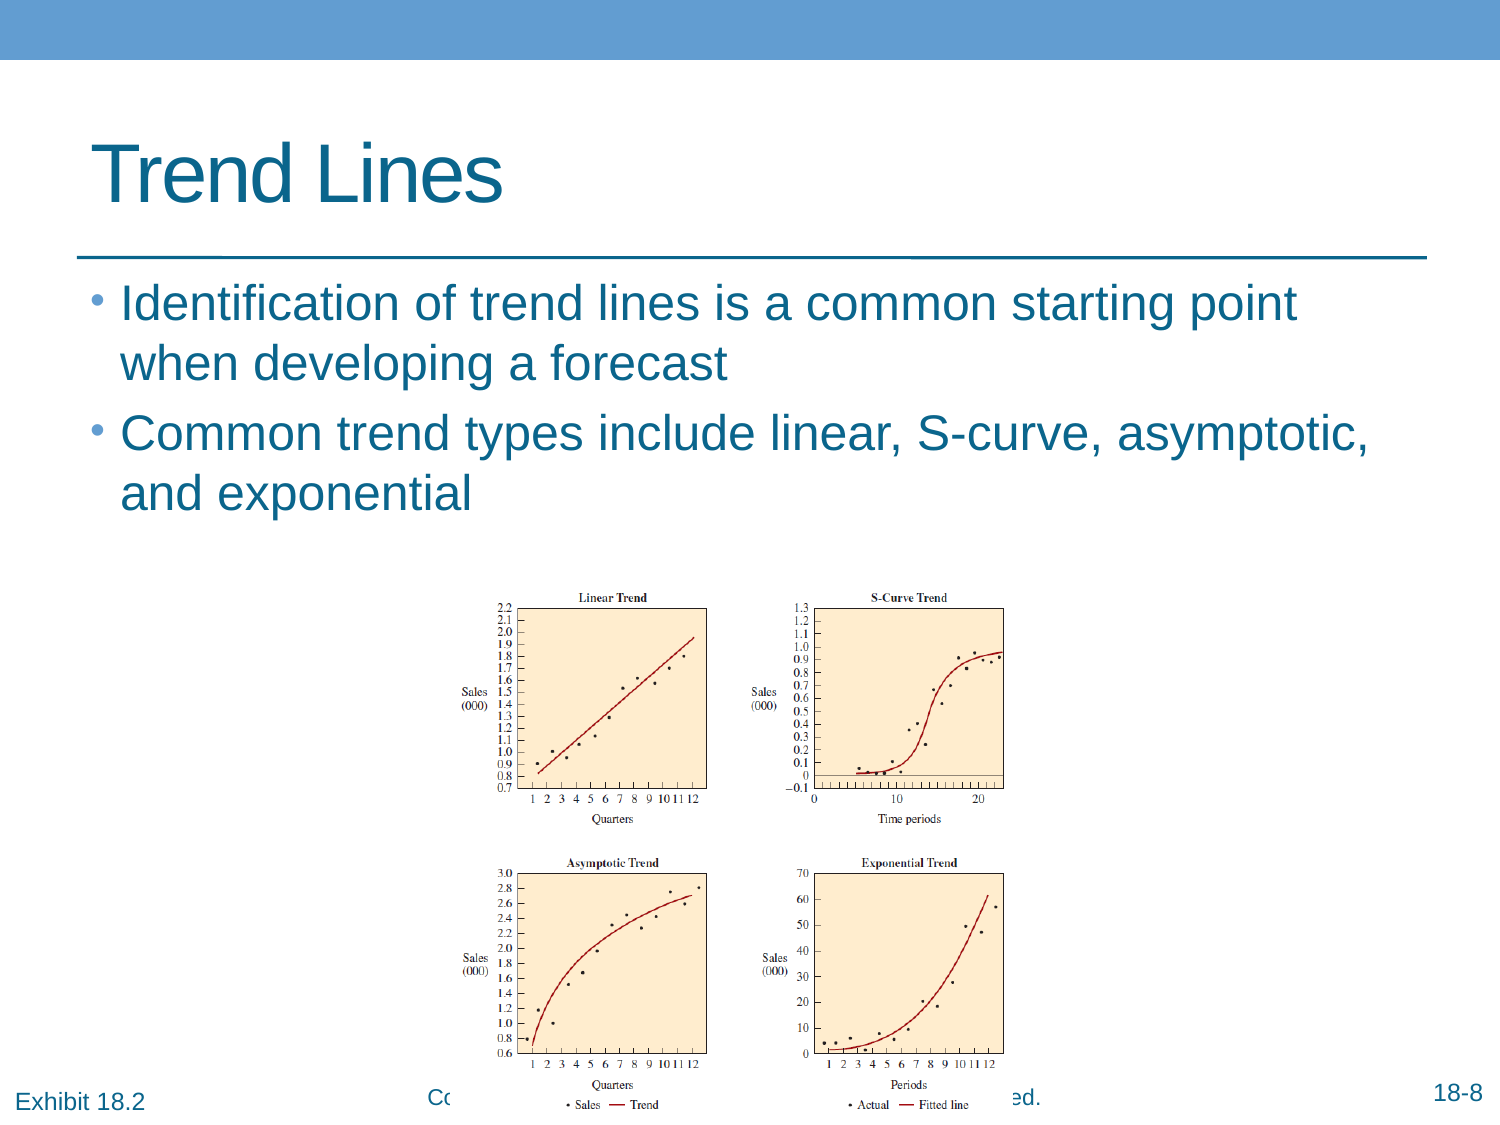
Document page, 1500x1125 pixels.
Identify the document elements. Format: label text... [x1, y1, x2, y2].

text_box Exhibit 18.2 [0, 1078, 413, 1123]
list Identification of trend lines is a common starting point when developing a forecast Common trend types include linear, S-curve, asymptotic, and exponential [75, 262, 1425, 1063]
slide_number 18-8 [1323, 1068, 1499, 1123]
title Trend Lines [75, 87, 1425, 250]
picture [449, 587, 1013, 1113]
